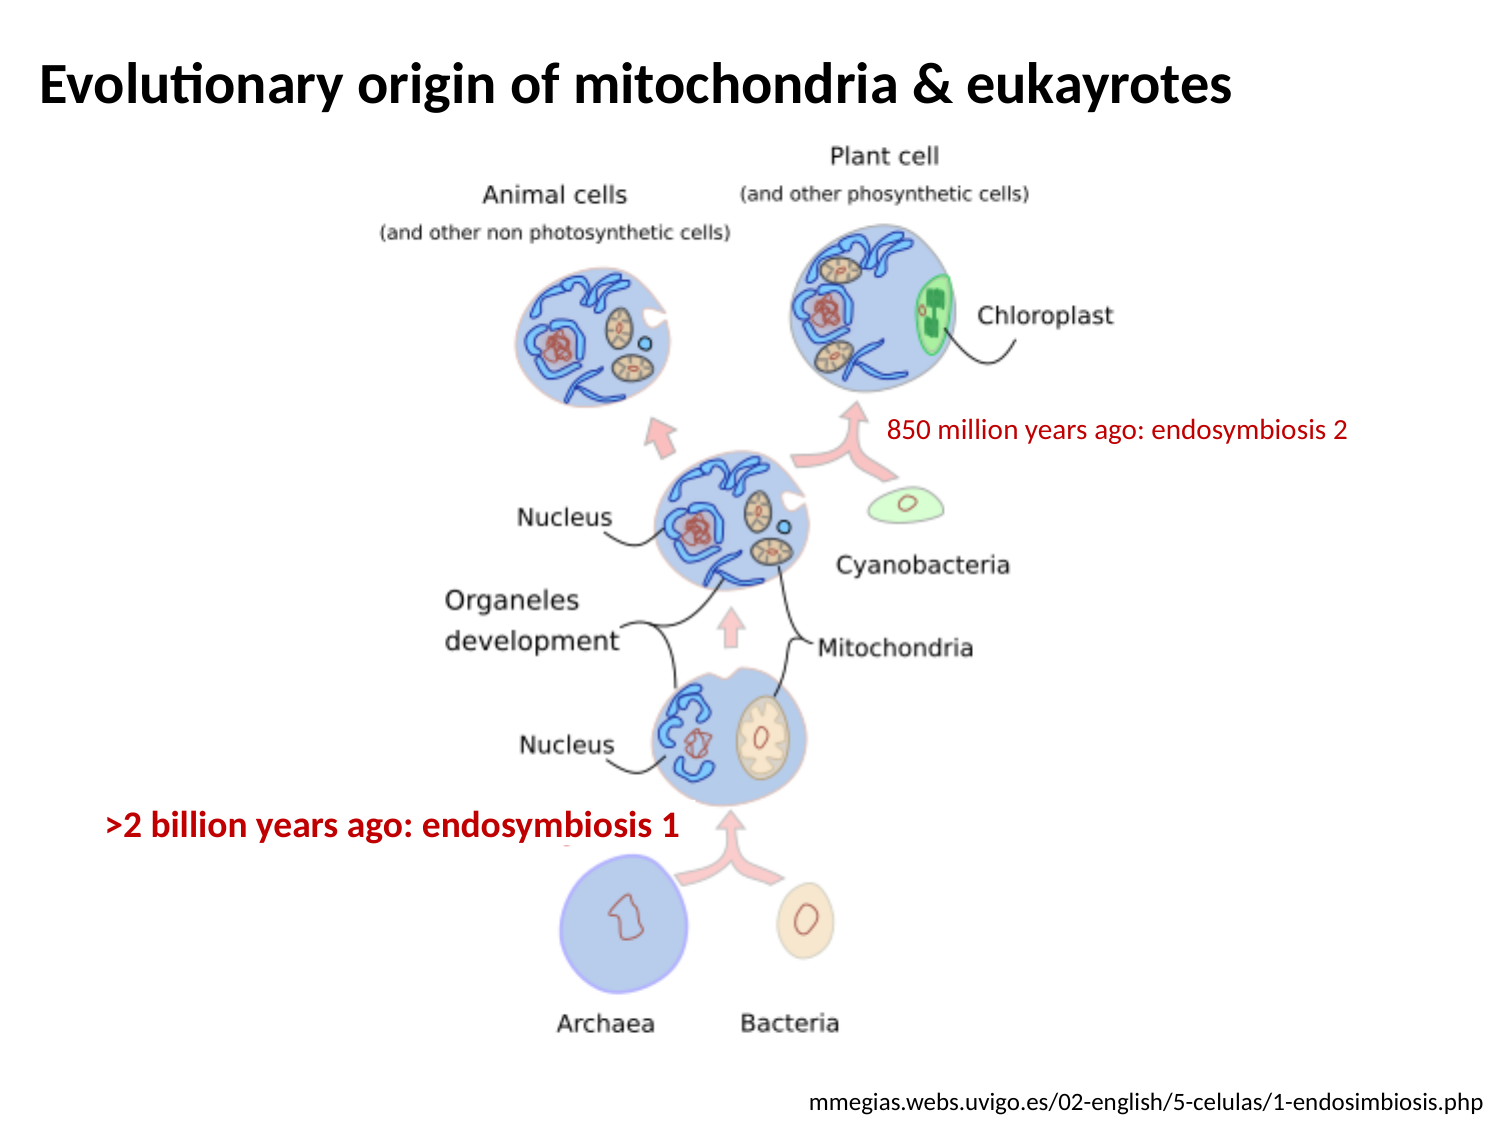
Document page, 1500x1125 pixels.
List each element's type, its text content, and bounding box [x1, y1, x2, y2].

title Evolutionary origin of mitochondria & eukayrotes [24, 37, 1425, 118]
text_box mmegias.webs.uvigo.es/02-english/5-celulas/1-endosimbiosis.php [531, 1077, 1500, 1123]
text_box >2 billion years ago: endosymbiosis 1 [89, 799, 350, 846]
picture [356, 124, 1157, 1066]
text_box 850 million years ago: endosymbiosis 2 [1160, 403, 1364, 453]
